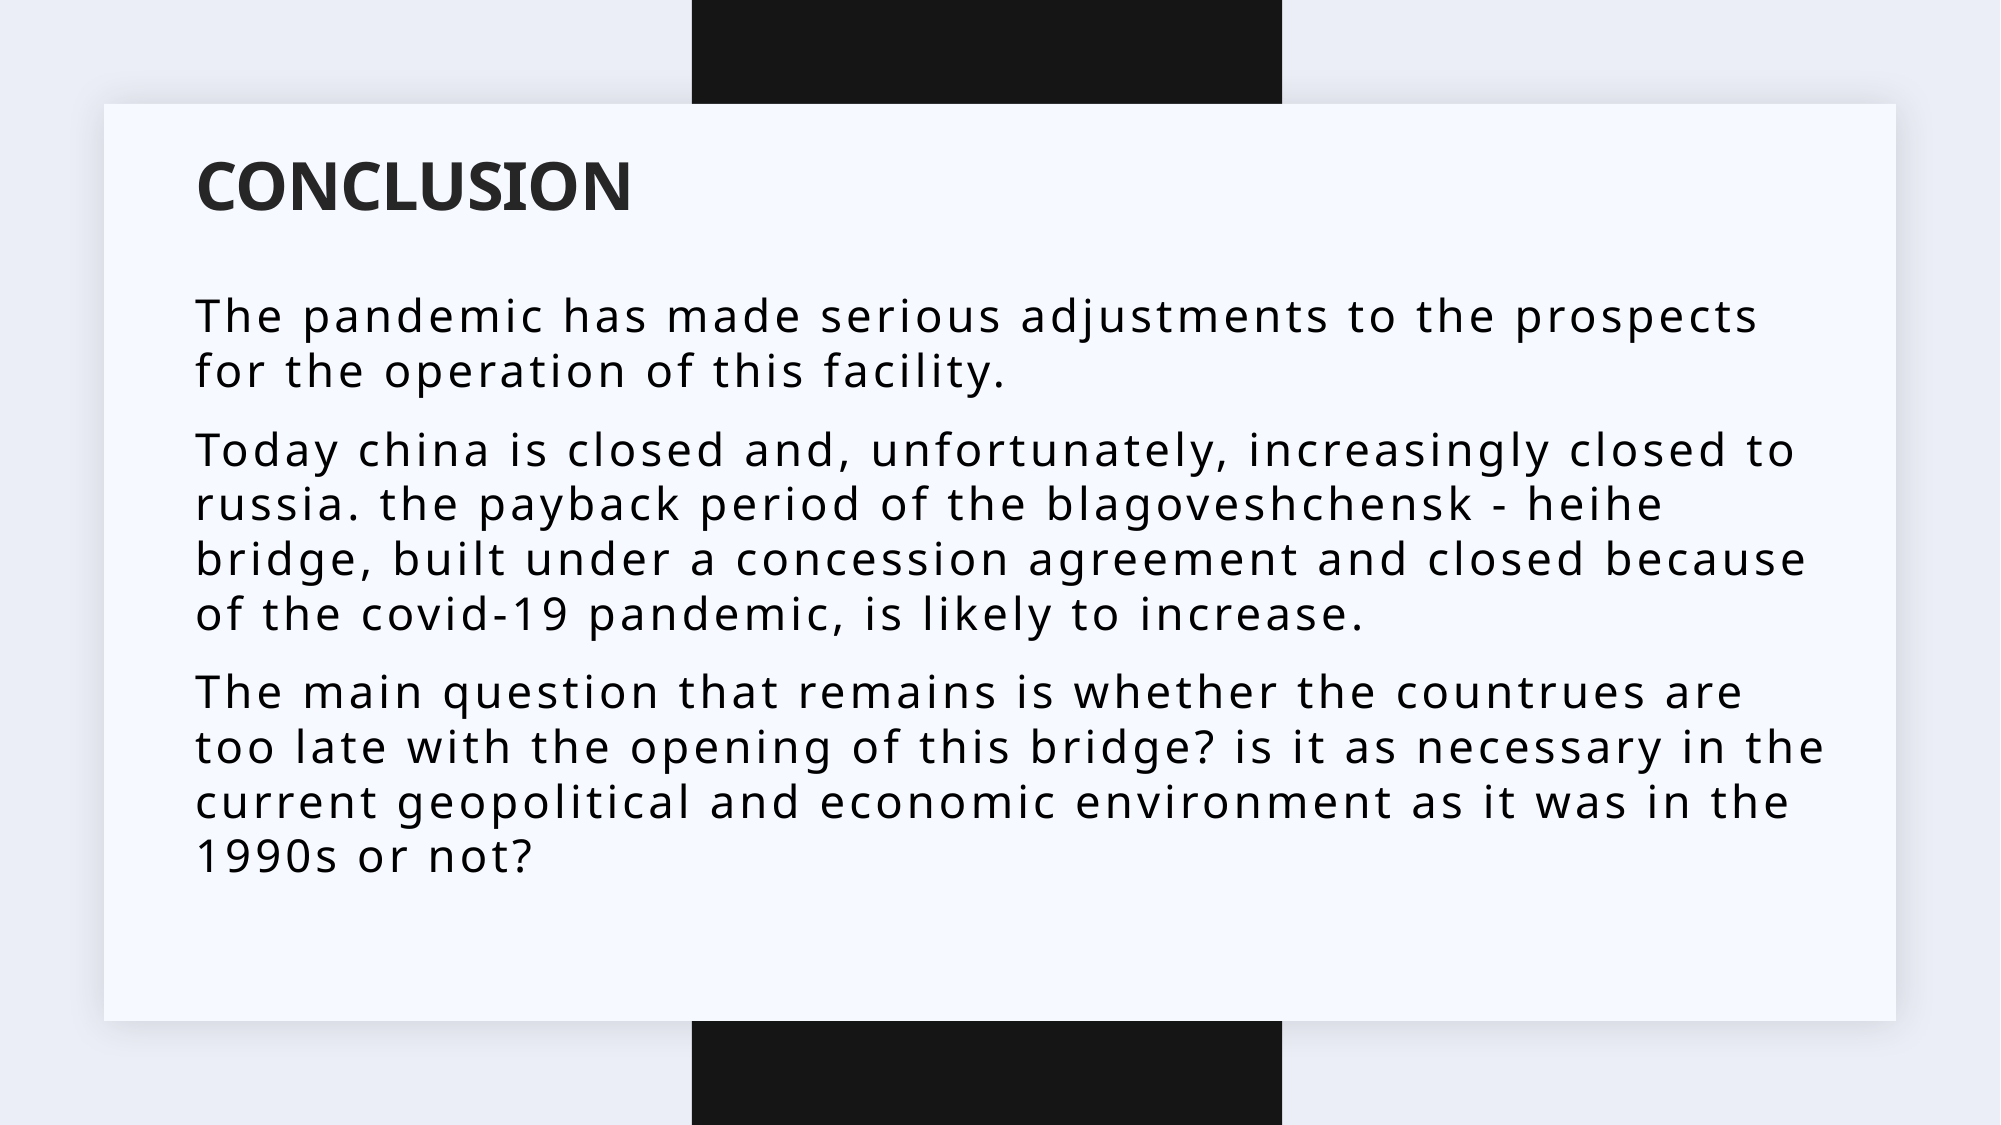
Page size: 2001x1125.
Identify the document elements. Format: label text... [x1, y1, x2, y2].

title conclusion [180, 124, 1830, 233]
subtitle The pandemic has made serious adjustments to the prospects for the operation of this facility. Today china is closed and, unfortunately, increasingly closed to russia. the payback period of the blagoveshchensk - heihe bridge, built under a concession agreement and closed because of the covid-19 pandemic, is likely to increase. The main question that remains is whether the countrues are too late with the opening of this bridge? is it as necessary in the current geopolitical and economic environment as it was in the 1990s or not? [180, 279, 1860, 969]
